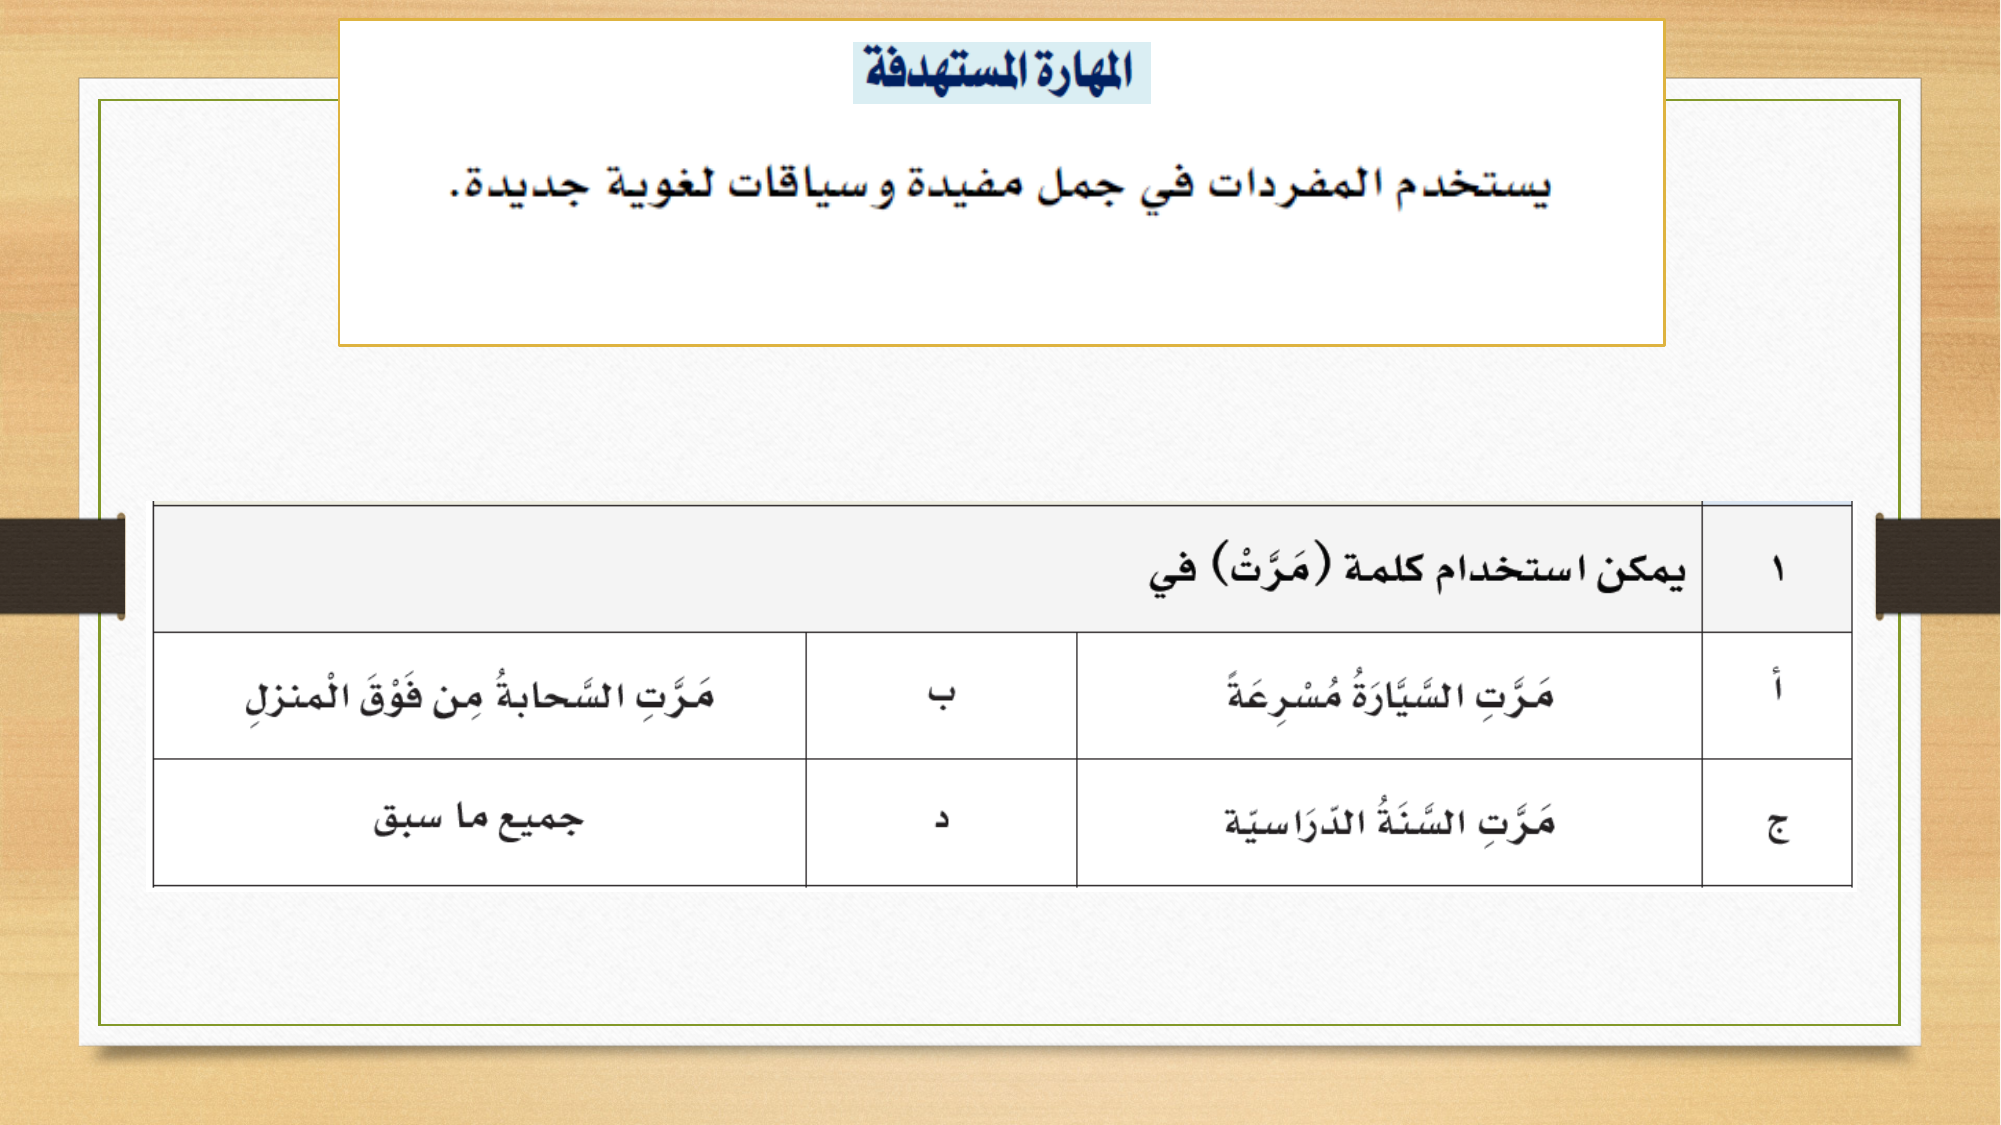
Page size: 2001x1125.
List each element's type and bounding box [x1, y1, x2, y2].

text_box [338, 18, 1666, 347]
picture [0, 0, 2001, 1125]
